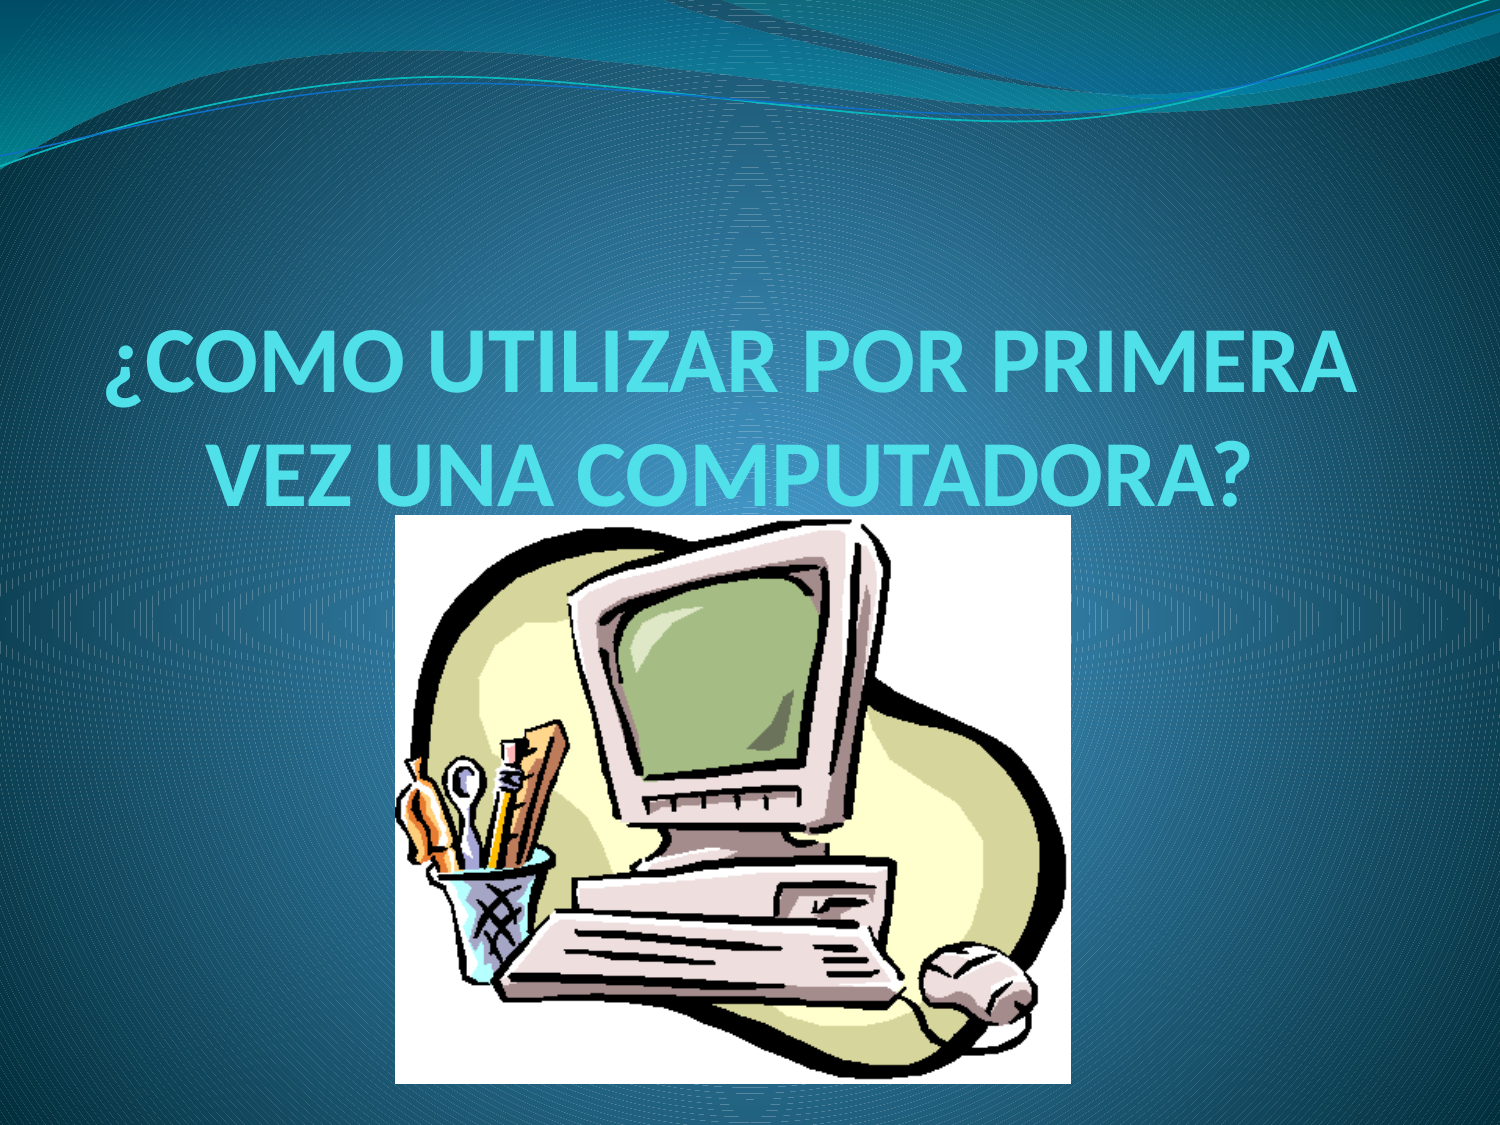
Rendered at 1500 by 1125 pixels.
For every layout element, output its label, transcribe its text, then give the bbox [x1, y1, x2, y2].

title ¿COMO UTILIZAR POR PRIMERA VEZ UNA COMPUTADORA? [87, 224, 1376, 525]
picture [395, 514, 1071, 1085]
